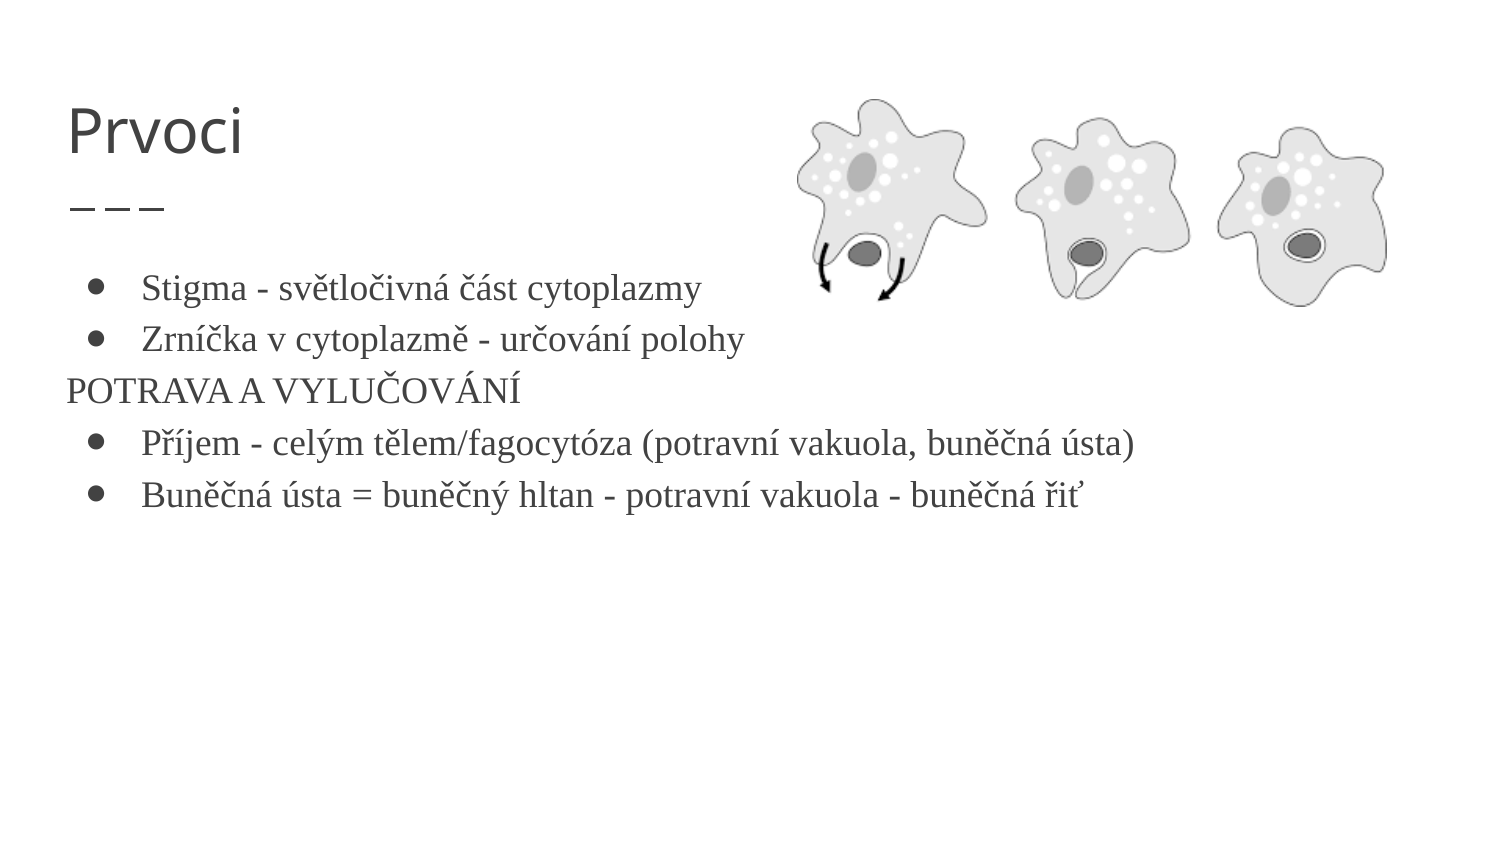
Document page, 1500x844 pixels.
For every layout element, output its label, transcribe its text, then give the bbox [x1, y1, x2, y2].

list Stigma - světločivná část cytoplazmy Zrníčka v cytoplazmě - určování polohy POTRAVA A VYLUČOVÁNÍ Příjem - celým tělem/fagocytóza (potravní vakuola, buněčná ústa) Buněčná ústa = buněčný hltan - potravní vakuola - buněčná řiť [51, 240, 1449, 800]
picture [796, 98, 1387, 308]
title Prvoci [51, 61, 1449, 182]
